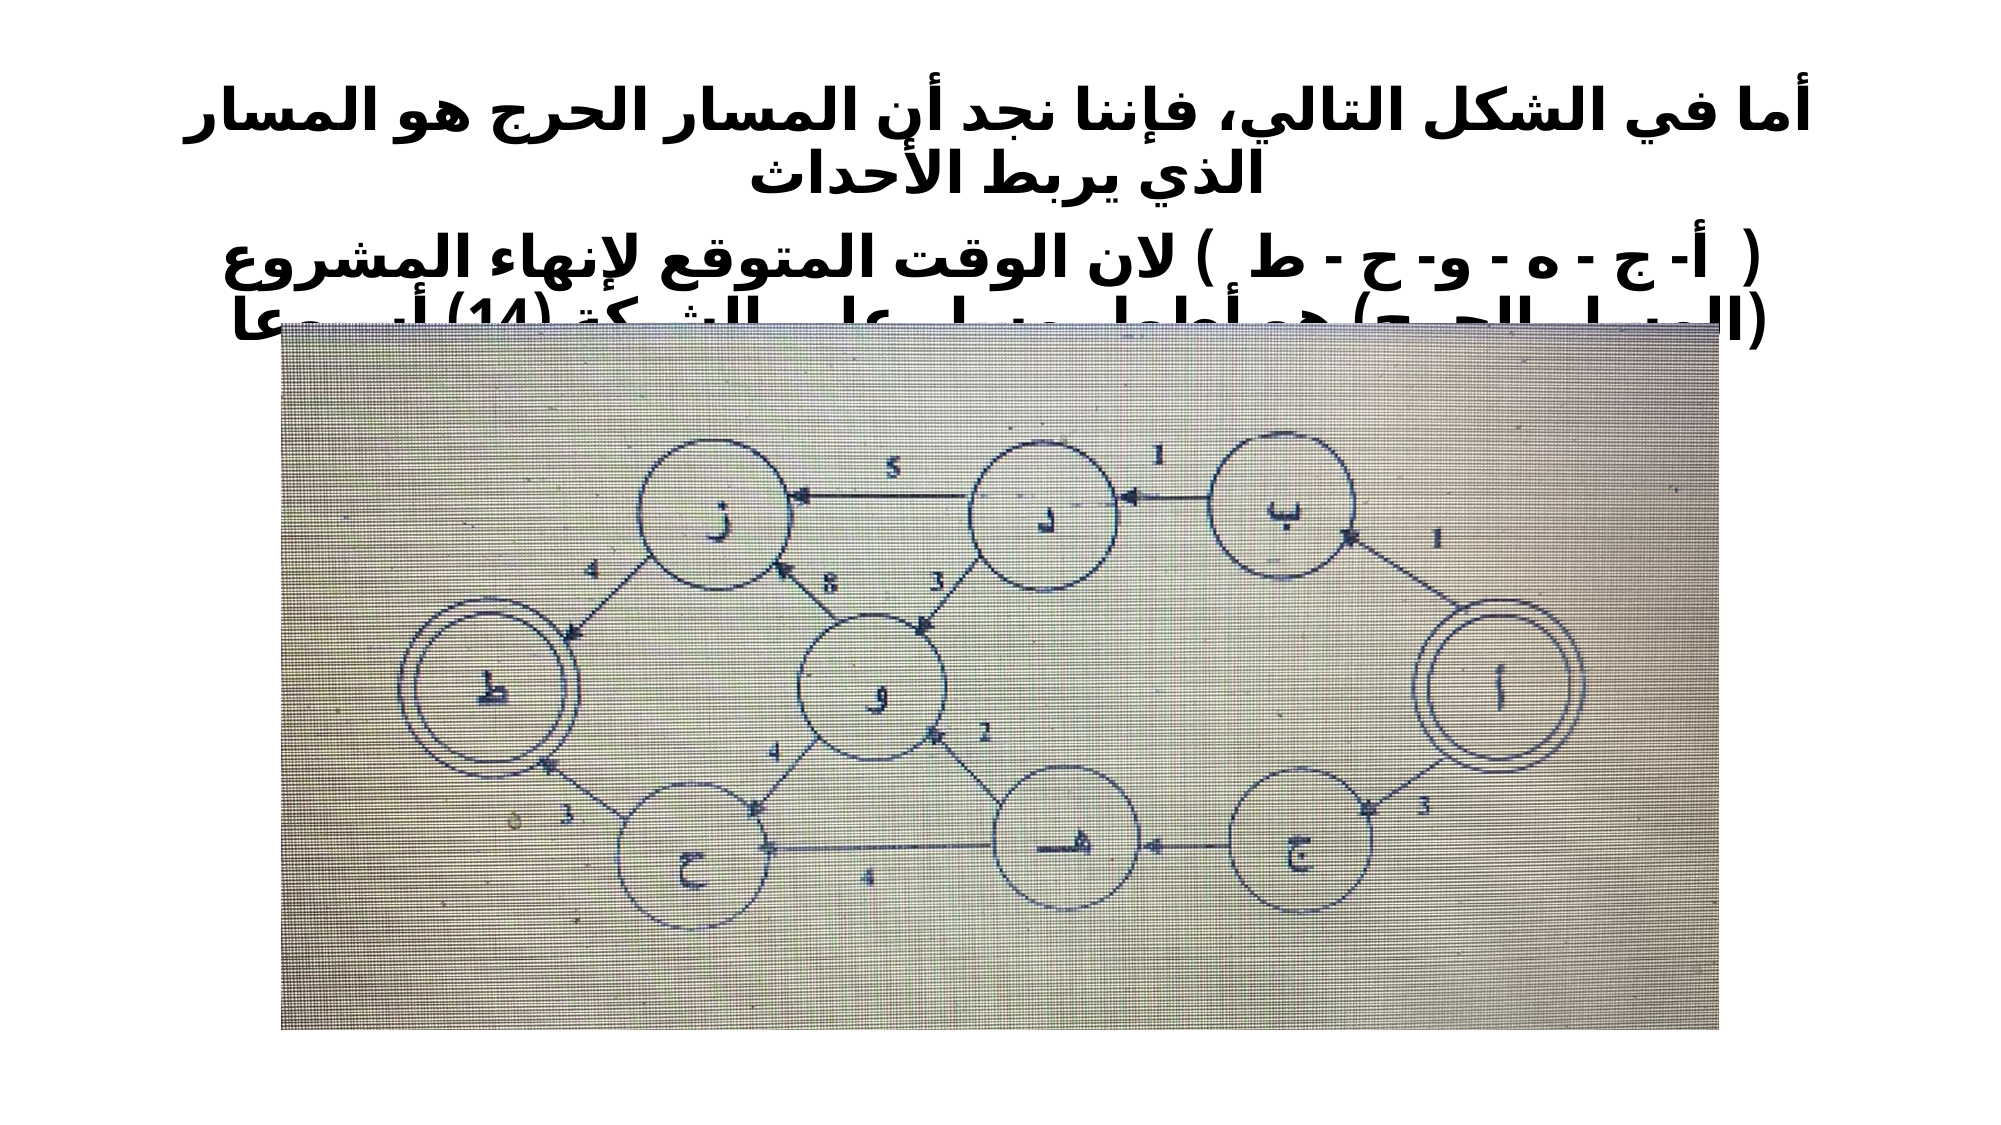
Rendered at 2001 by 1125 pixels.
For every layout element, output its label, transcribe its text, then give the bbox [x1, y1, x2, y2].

list أما في الشكل التالي، فإننا نجد أن المسار الحرج هو المسار الذي يربط الأحداث ( أ- ج - ه - و- ح - ط ) لان الوقت المتوقع لإنهاء المشروع (المسار الحرج) هو أطول مسار على الشبكة (14) أسبوعا [137, 72, 1863, 1014]
picture [281, 323, 1719, 1030]
